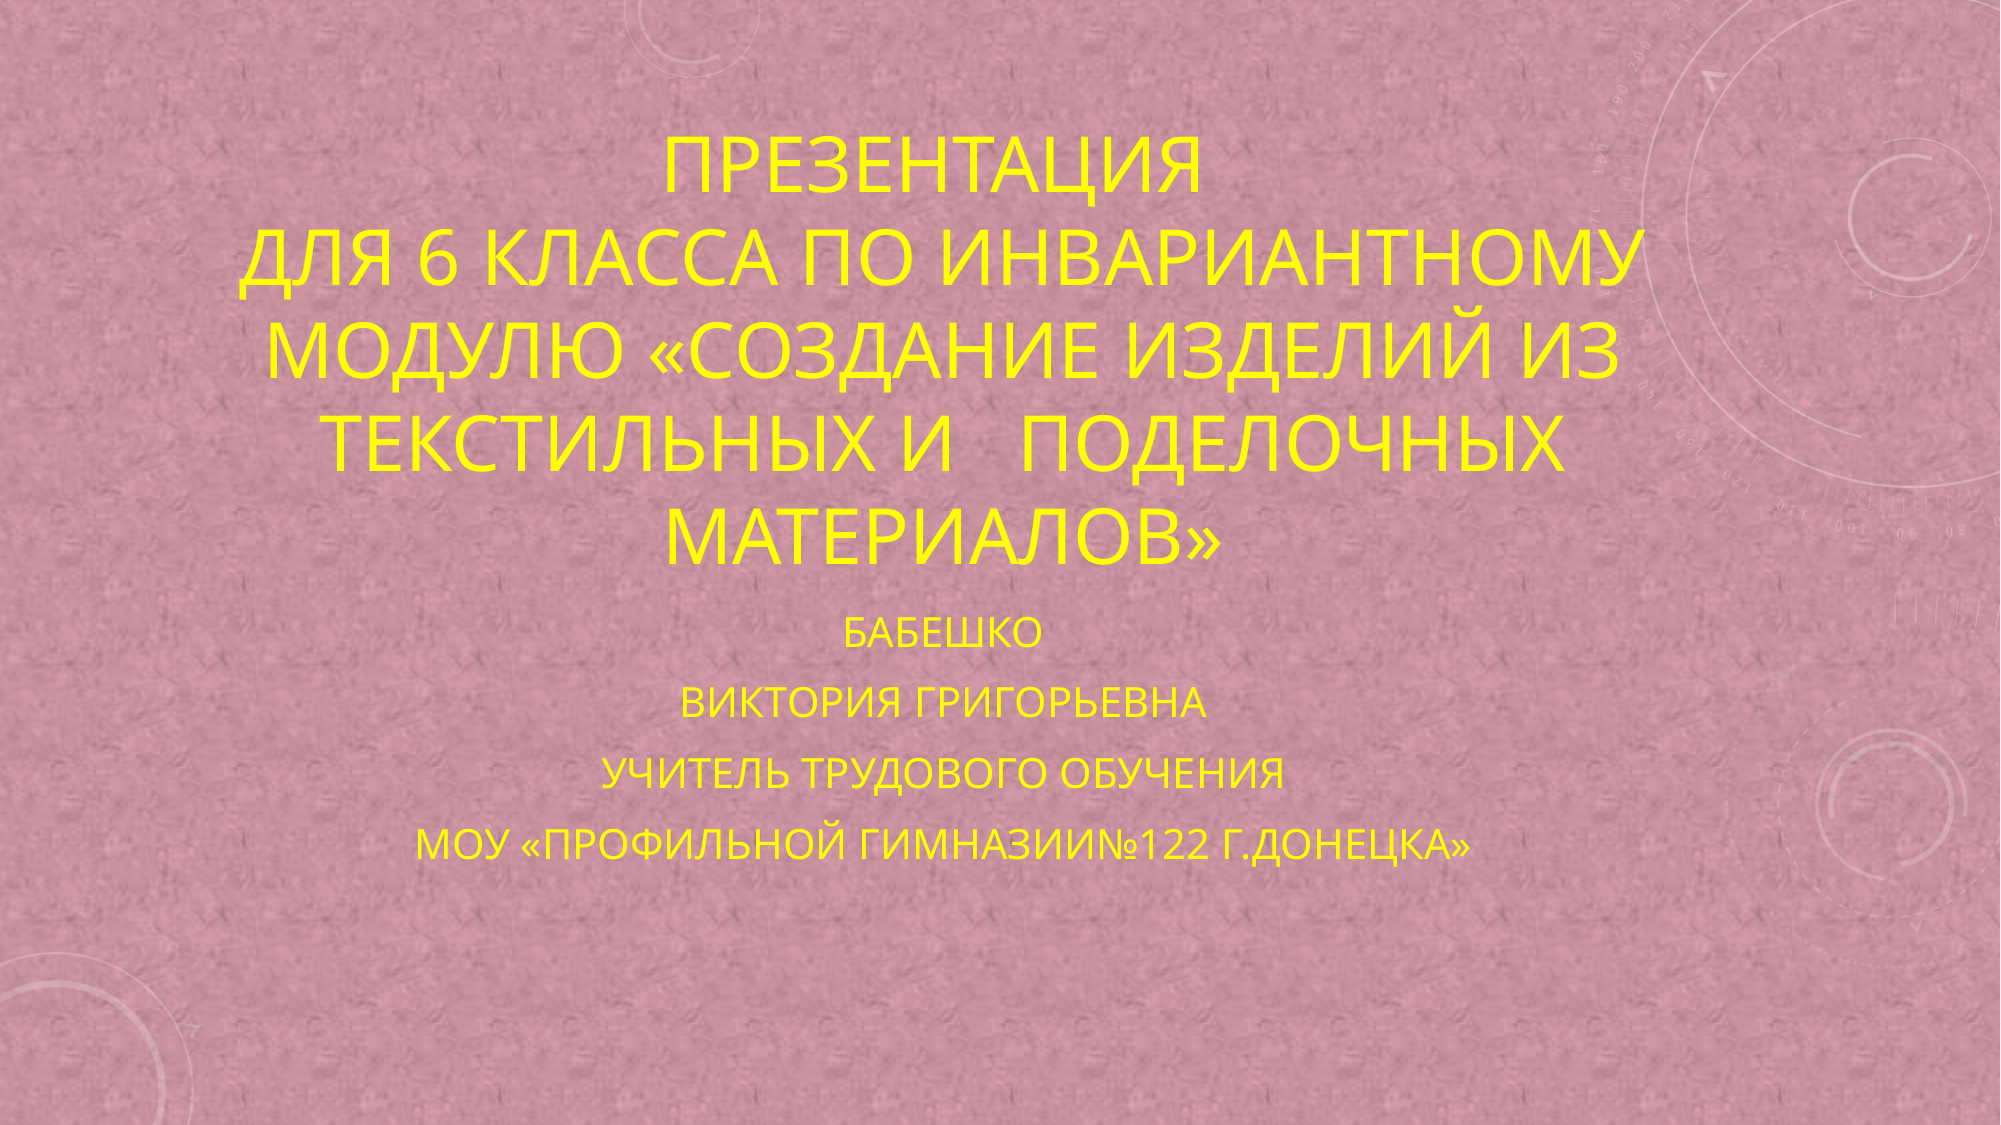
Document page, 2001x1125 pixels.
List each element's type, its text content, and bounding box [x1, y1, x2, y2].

title Презентация для 6 класса по инвариантному модулю «Создание изделий из текстильных и поделочных материалов» [112, 107, 1775, 588]
picture [0, 0, 2000, 1125]
list Бабешко Виктория Григорьевна Учитель трудового обучения Моу «профильной гимназии№122 г.Донецка» [112, 597, 1775, 925]
